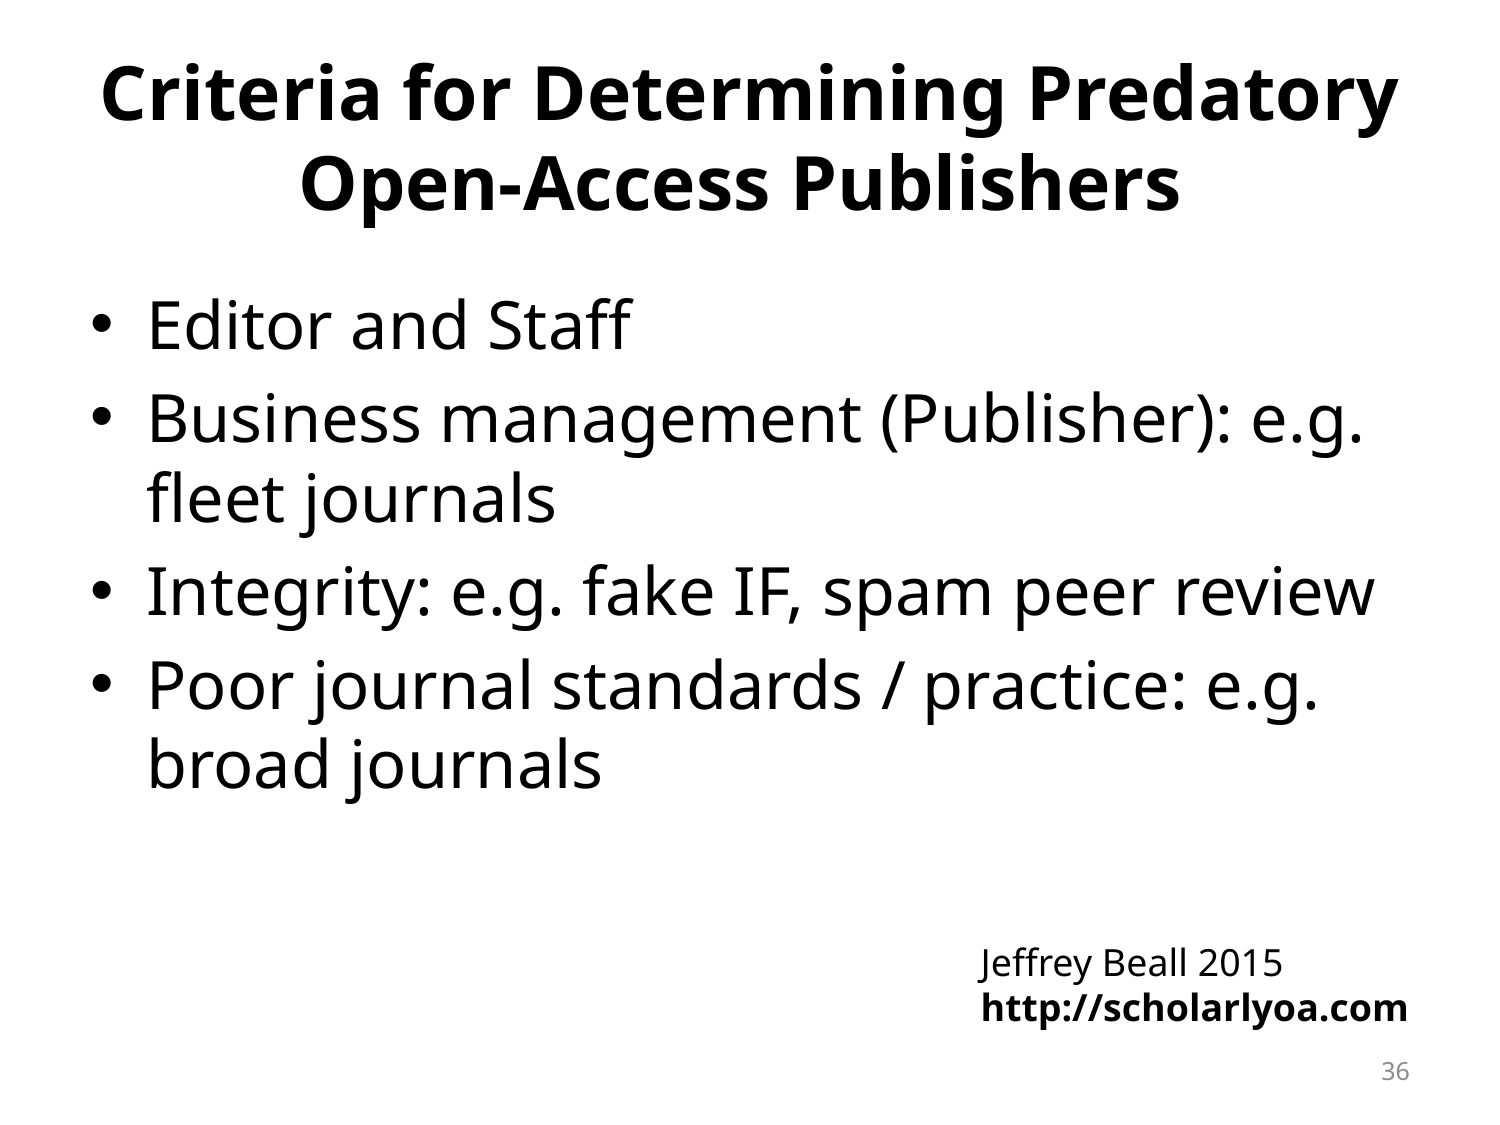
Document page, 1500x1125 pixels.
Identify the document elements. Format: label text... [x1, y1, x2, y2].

text_box Jeffrey Beall 2015 http://scholarlyoa.com [965, 931, 1444, 1037]
slide_number 36 [1074, 1042, 1425, 1103]
title Criteria for Determining Predatory Open-Access Publishers [75, 45, 1425, 225]
list Editor and Staff Business management (Publisher): e.g. fleet journals Integrity: e.g. fake IF, spam peer review Poor journal standards / practice: e.g. broad journals [75, 275, 1425, 1005]
